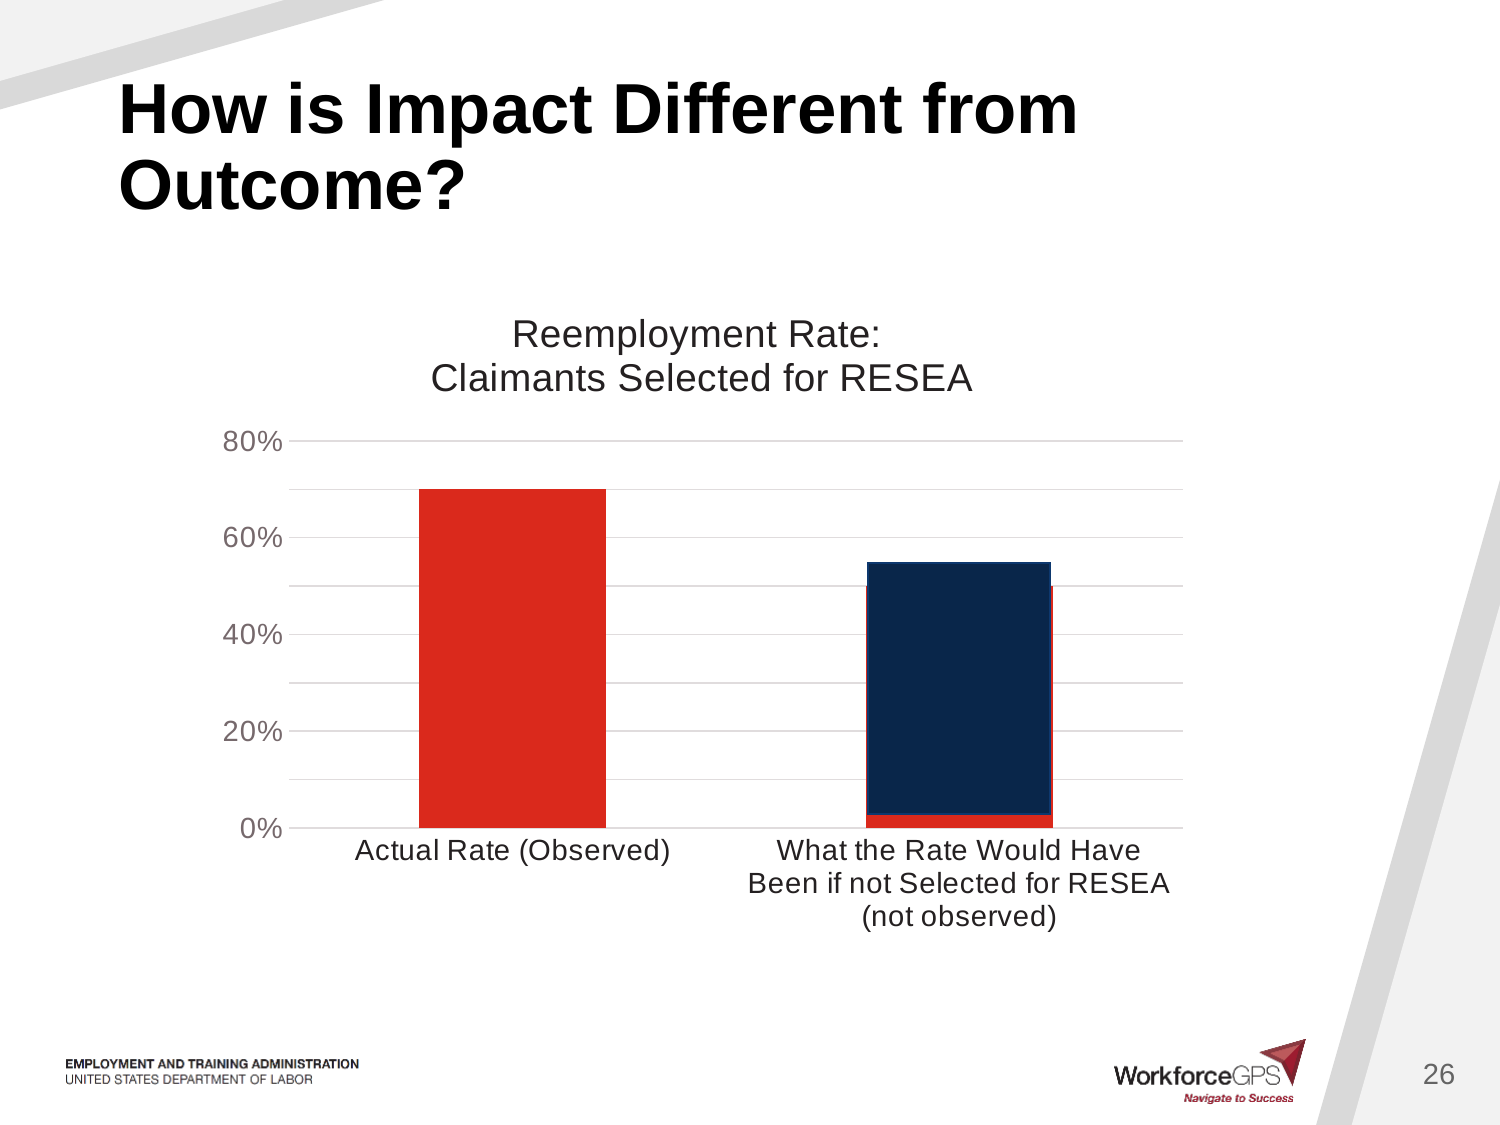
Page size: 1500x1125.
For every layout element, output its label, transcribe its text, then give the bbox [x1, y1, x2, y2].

slide_number 26 [1260, 1042, 1471, 1103]
title How is Impact Different from Outcome? [103, 59, 1409, 233]
picture [1112, 1038, 1308, 1105]
picture [59, 1053, 370, 1092]
chart [202, 279, 1203, 946]
